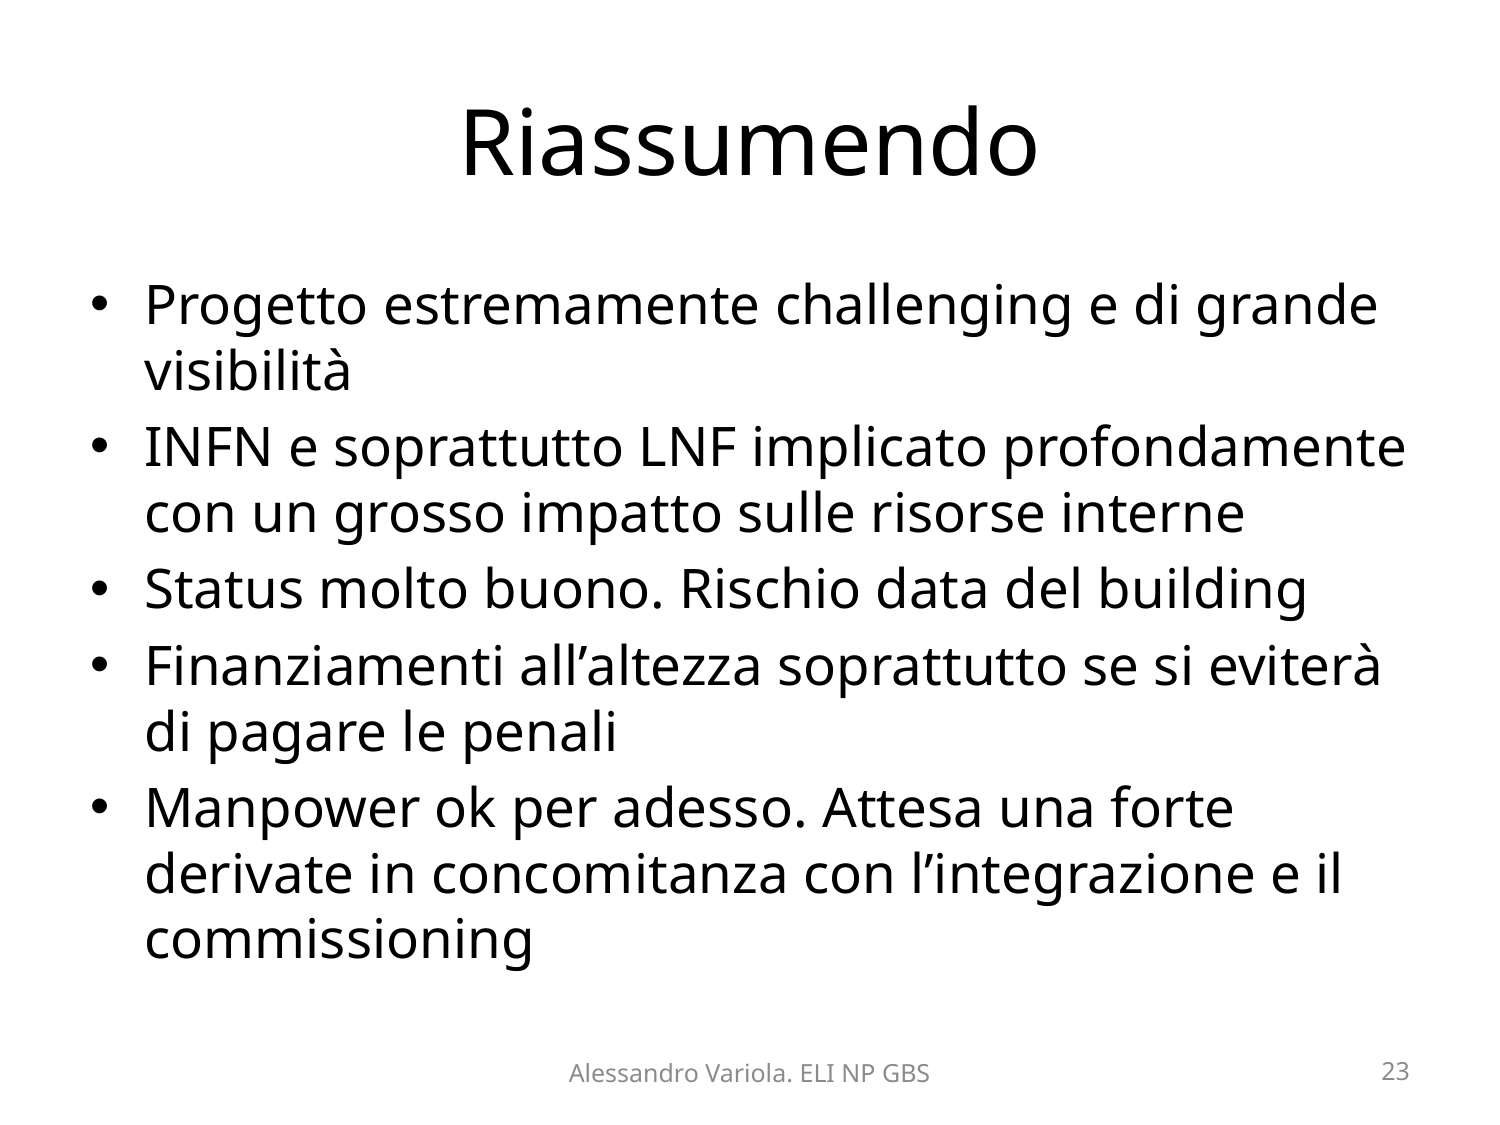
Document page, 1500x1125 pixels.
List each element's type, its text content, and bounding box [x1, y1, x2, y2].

slide_number 23 [1074, 1042, 1425, 1103]
footer Alessandro Variola. ELI NP GBS [512, 1042, 988, 1103]
title Riassumendo [75, 45, 1425, 233]
list Progetto estremamente challenging e di grande visibilità INFN e soprattutto LNF implicato profondamente con un grosso impatto sulle risorse interne Status molto buono. Rischio data del building Finanziamenti all’altezza soprattutto se si eviterà di pagare le penali Manpower ok per adesso. Attesa una forte derivate in concomitanza con l’integrazione e il commissioning [75, 262, 1425, 1005]
